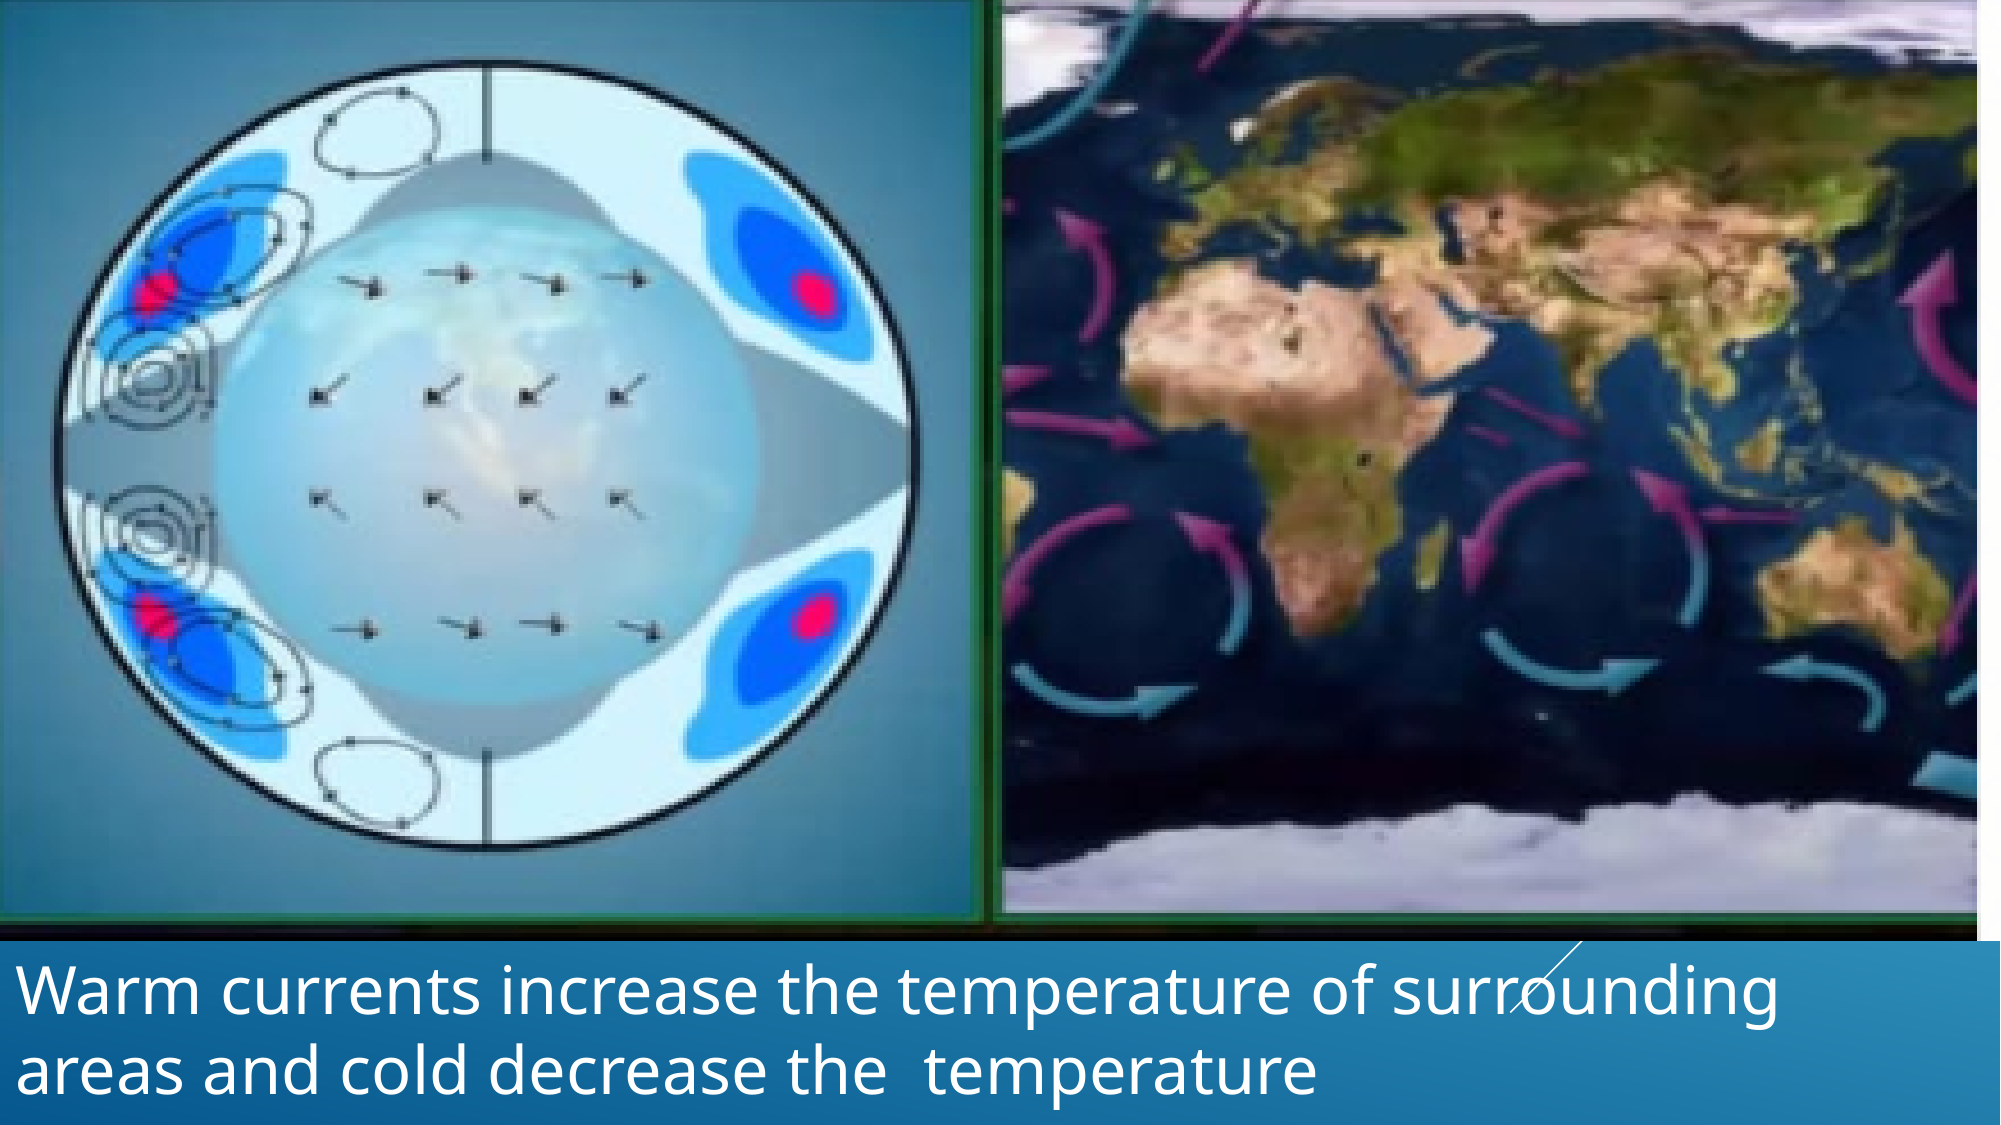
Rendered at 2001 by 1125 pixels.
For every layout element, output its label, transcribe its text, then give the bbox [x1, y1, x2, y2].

picture [0, 0, 2000, 941]
text_box Warm currents increase the temperature of surrounding areas and cold decrease the temperature [0, 952, 1966, 1116]
